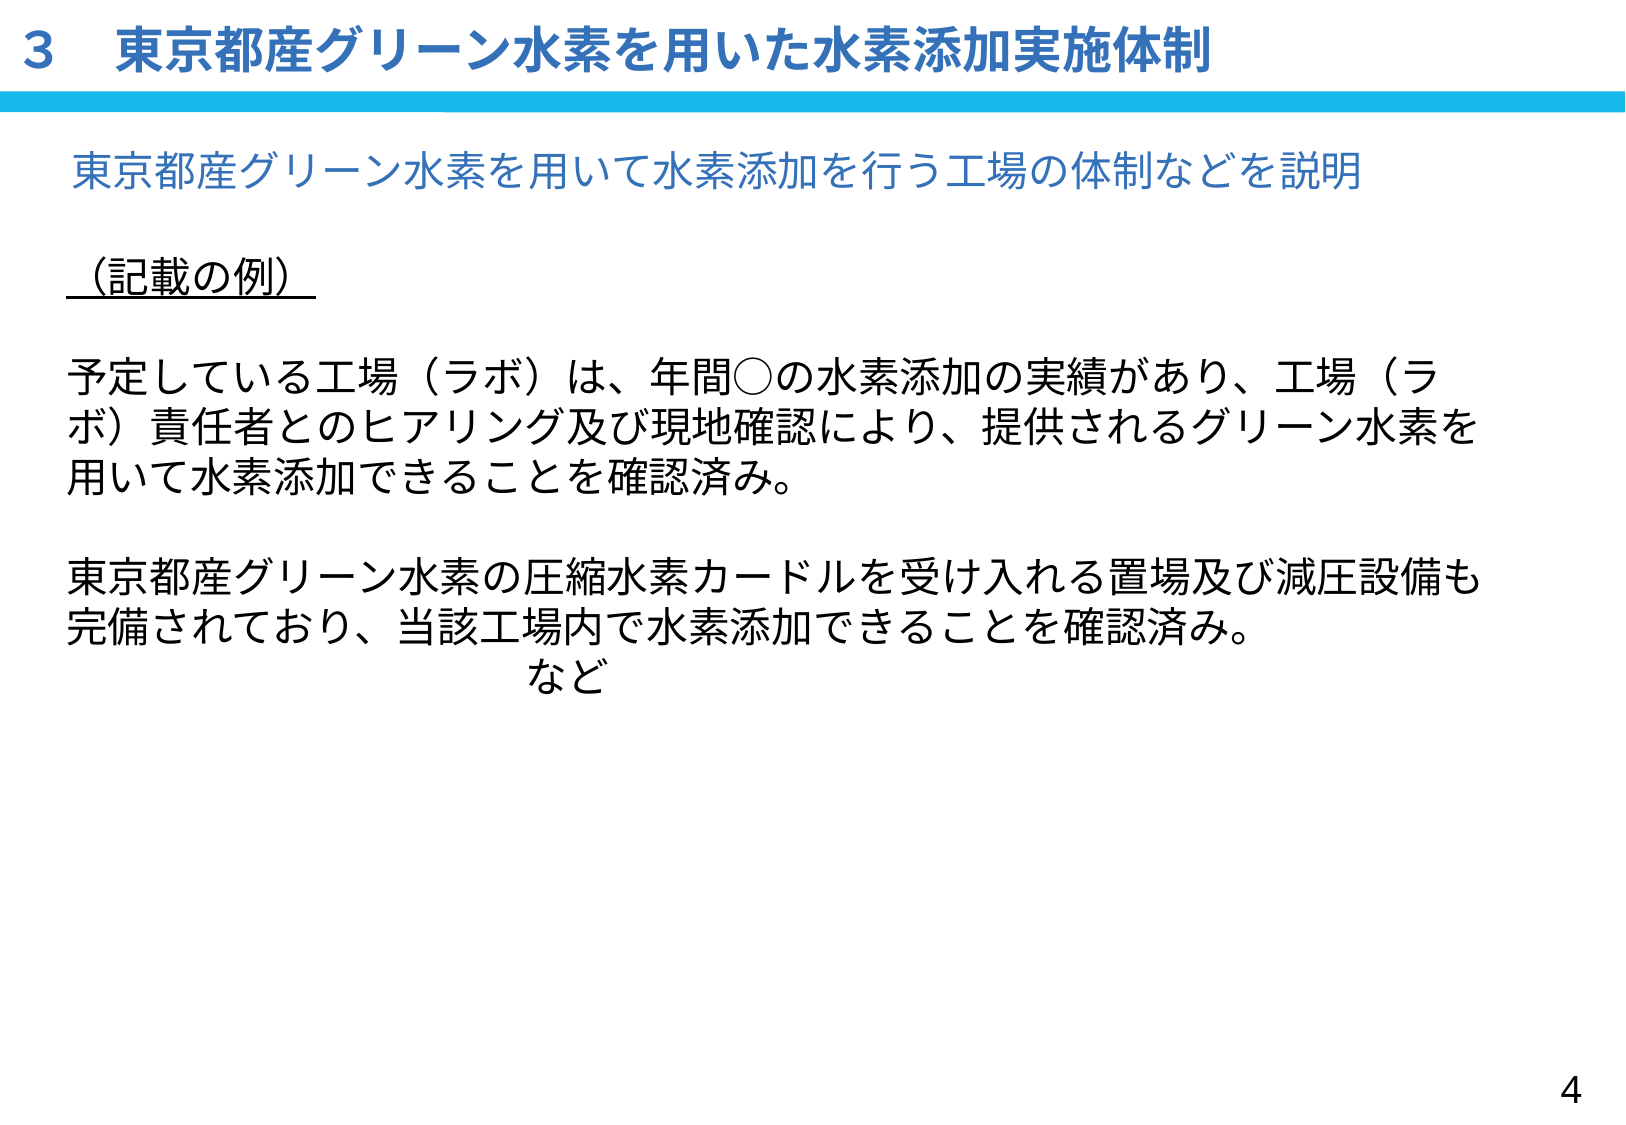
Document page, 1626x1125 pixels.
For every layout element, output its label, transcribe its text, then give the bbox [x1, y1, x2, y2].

text_box ３ 東京都産グリーン水素を用いた水素添加実施体制 [0, 11, 1625, 87]
text_box （記載の例） 予定している工場（ラボ）は、年間○の水素添加の実績があり、工場（ラボ）責任者とのヒアリング及び現地確認により、提供されるグリーン水素を用いて水素添加できることを確認済み。 東京都産グリーン水素の圧縮水素カードルを受け入れる置場及び減圧設備も完備されており、当該工場内で水素添加できることを確認済み。 など [51, 243, 1528, 709]
text_box 東京都産グリーン水素を用いて水素添加を行う工場の体制などを説明 [56, 137, 1569, 265]
